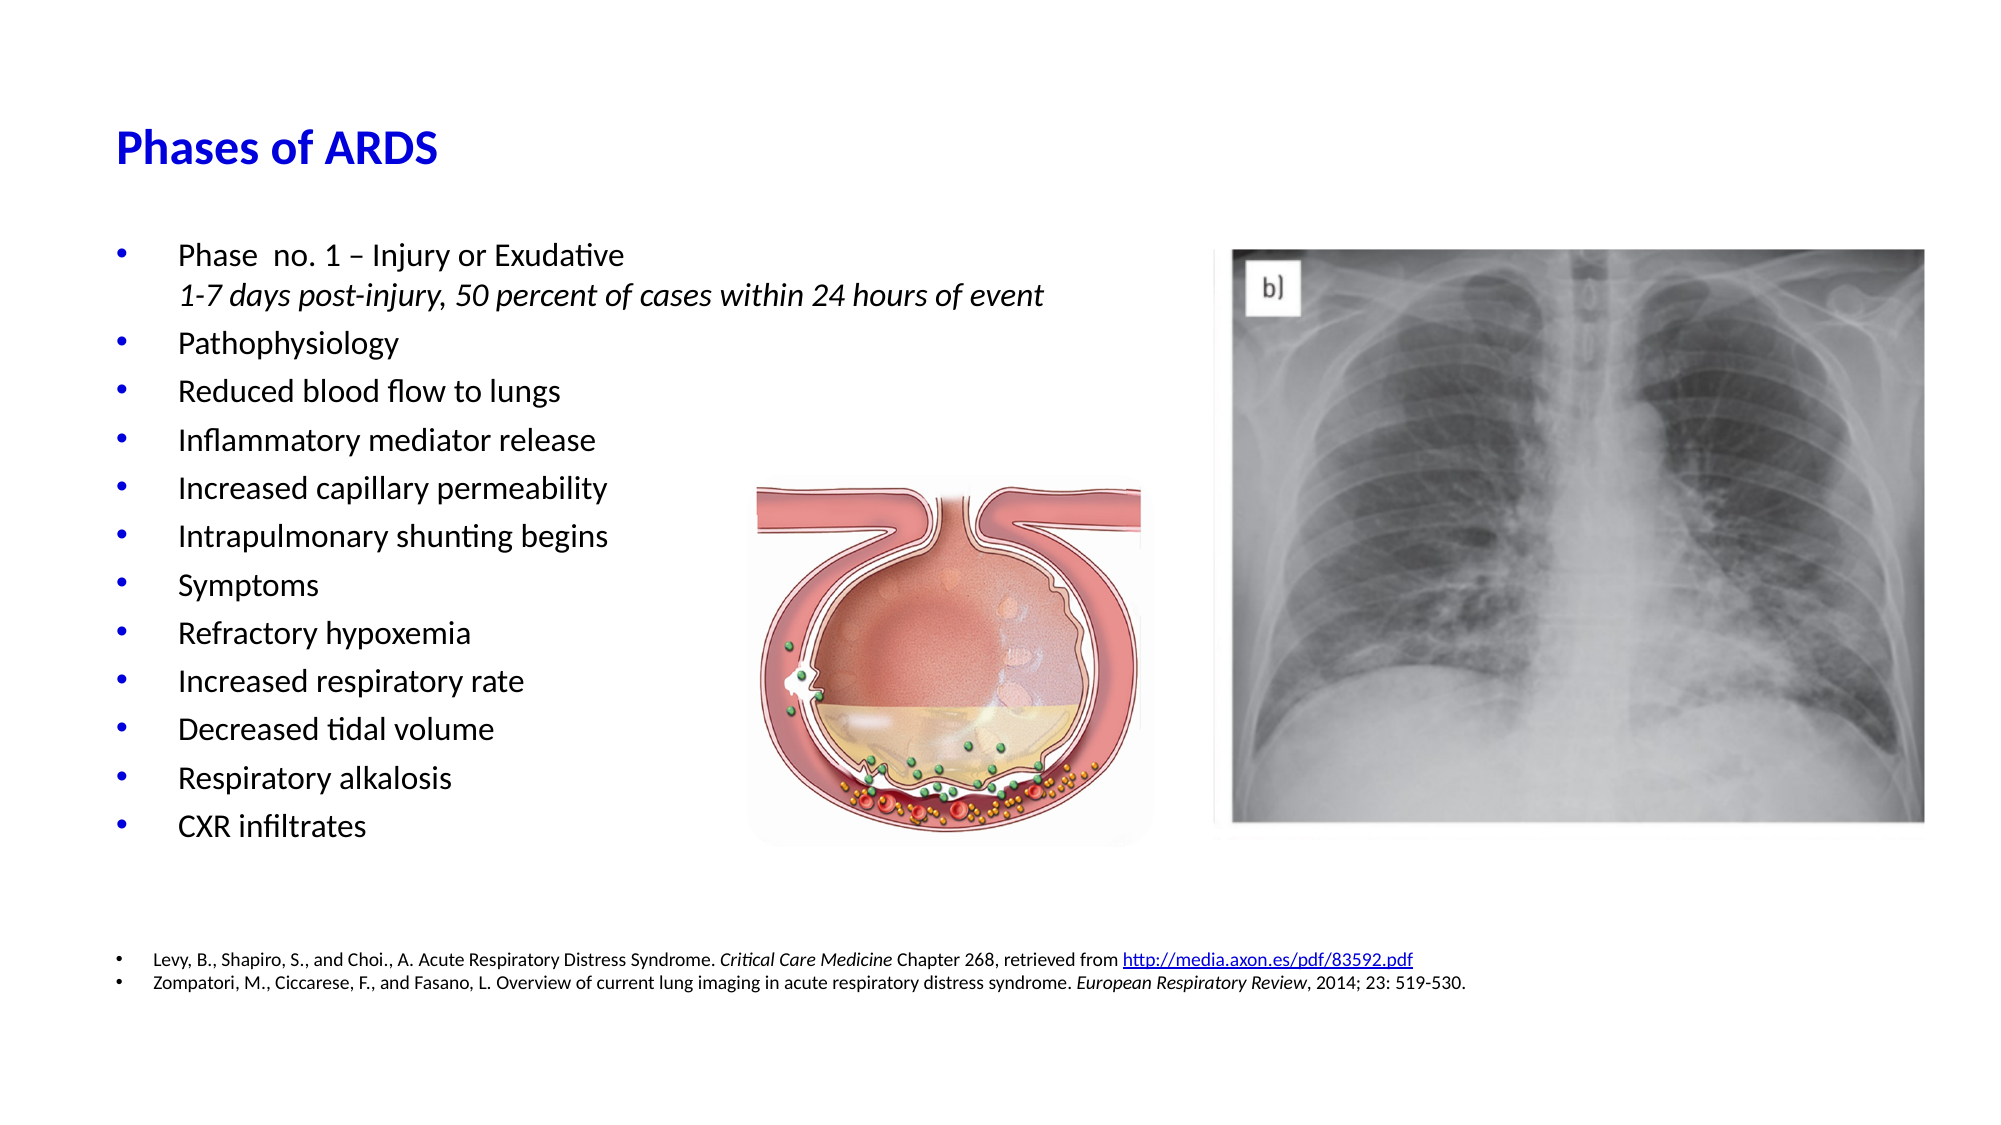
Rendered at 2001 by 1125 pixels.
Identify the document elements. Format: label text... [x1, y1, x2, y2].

text_box [742, 470, 1158, 852]
list Phase no. 1 – Injury or Exudative 1-7 days post-injury, 50 percent of cases within 24 hours of event Pathophysiology Reduced blood flow to lungs Inflammatory mediator release Increased capillary permeability Intrapulmonary shunting begins Symptoms Refractory hypoxemia Increased respiratory rate Decreased tidal volume Respiratory alkalosis CXR infiltrates [101, 193, 1501, 852]
text_box Levy, B., Shapiro, S., and Choi., A. Acute Respiratory Distress Syndrome. Critical Care Medicine Chapter 268, retrieved from http://media.axon.es/pdf/83592.pdf Zompatori, M., Ciccarese, F., and Fasano, L. Overview of current lung imaging in acute respiratory distress syndrome. European Respiratory Review, 2014; 23: 519-530. [101, 939, 1953, 1025]
title Phases of ARDS [101, 84, 1873, 227]
picture [1213, 229, 1941, 840]
